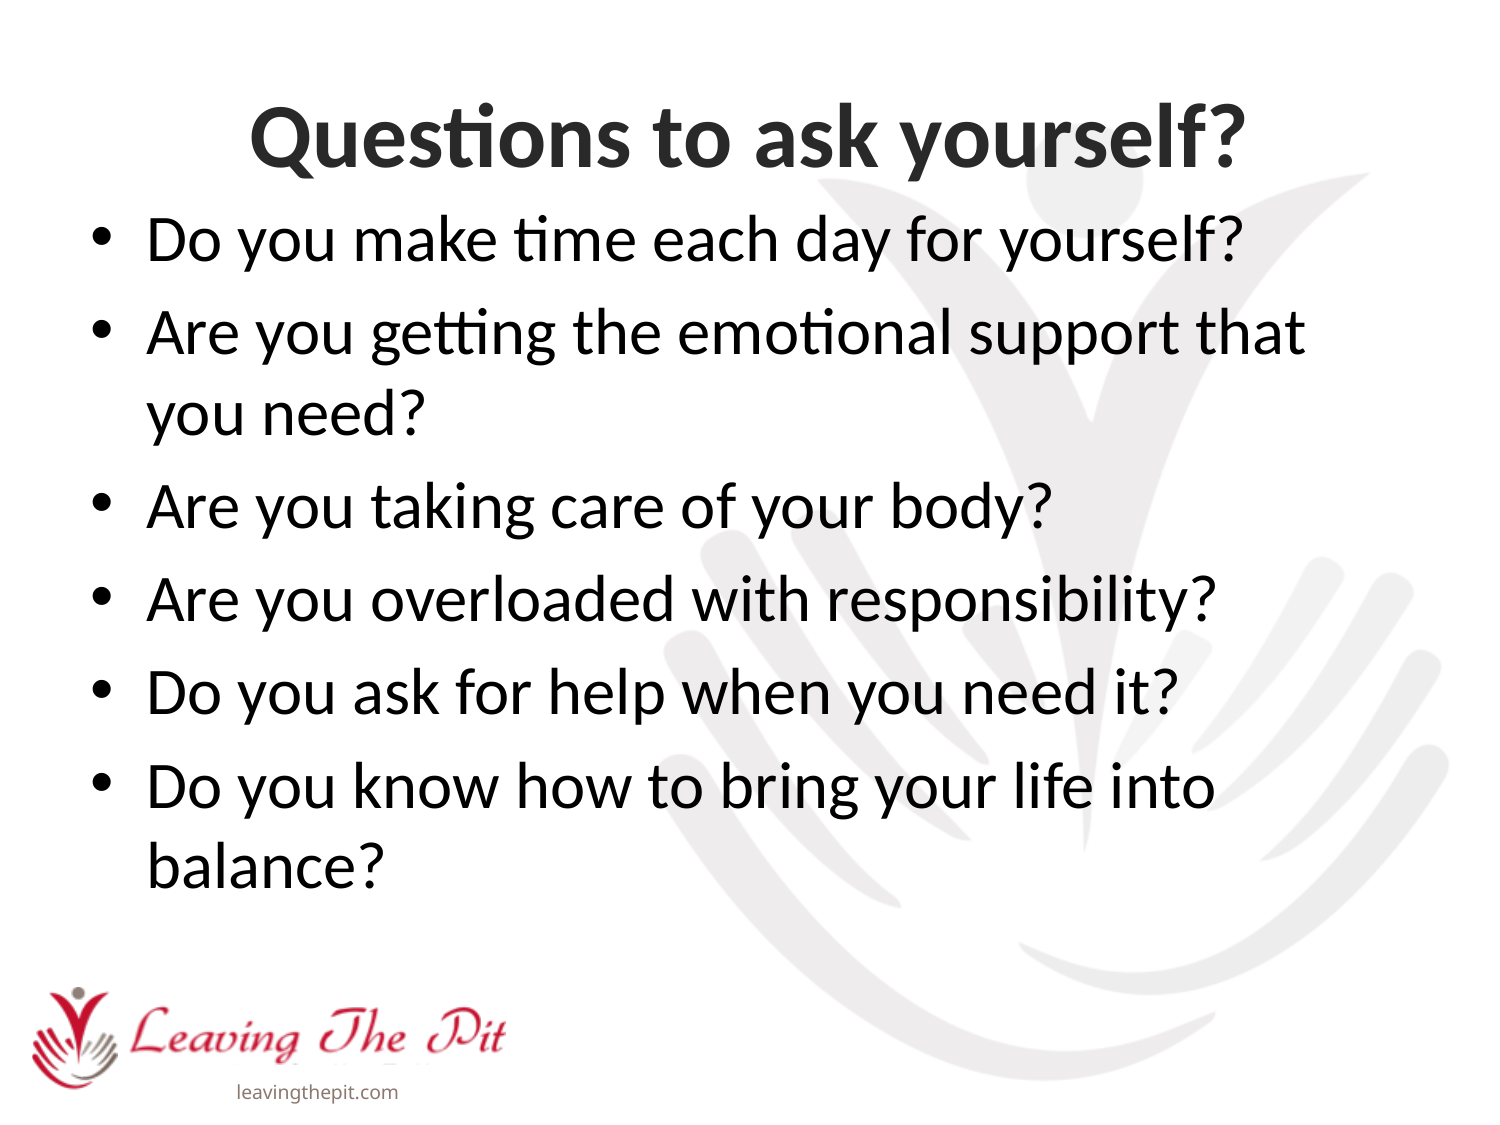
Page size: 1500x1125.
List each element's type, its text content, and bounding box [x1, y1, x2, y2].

title Questions to ask yourself? [75, 37, 1425, 187]
picture [32, 987, 118, 1096]
list Do you make time each day for yourself? Are you getting the emotional support that you need? Are you taking care of your body? Are you overloaded with responsibility? Do you ask for help when you need it? Do you know how to bring your life into balance? [75, 187, 1425, 1005]
picture [128, 1005, 506, 1065]
